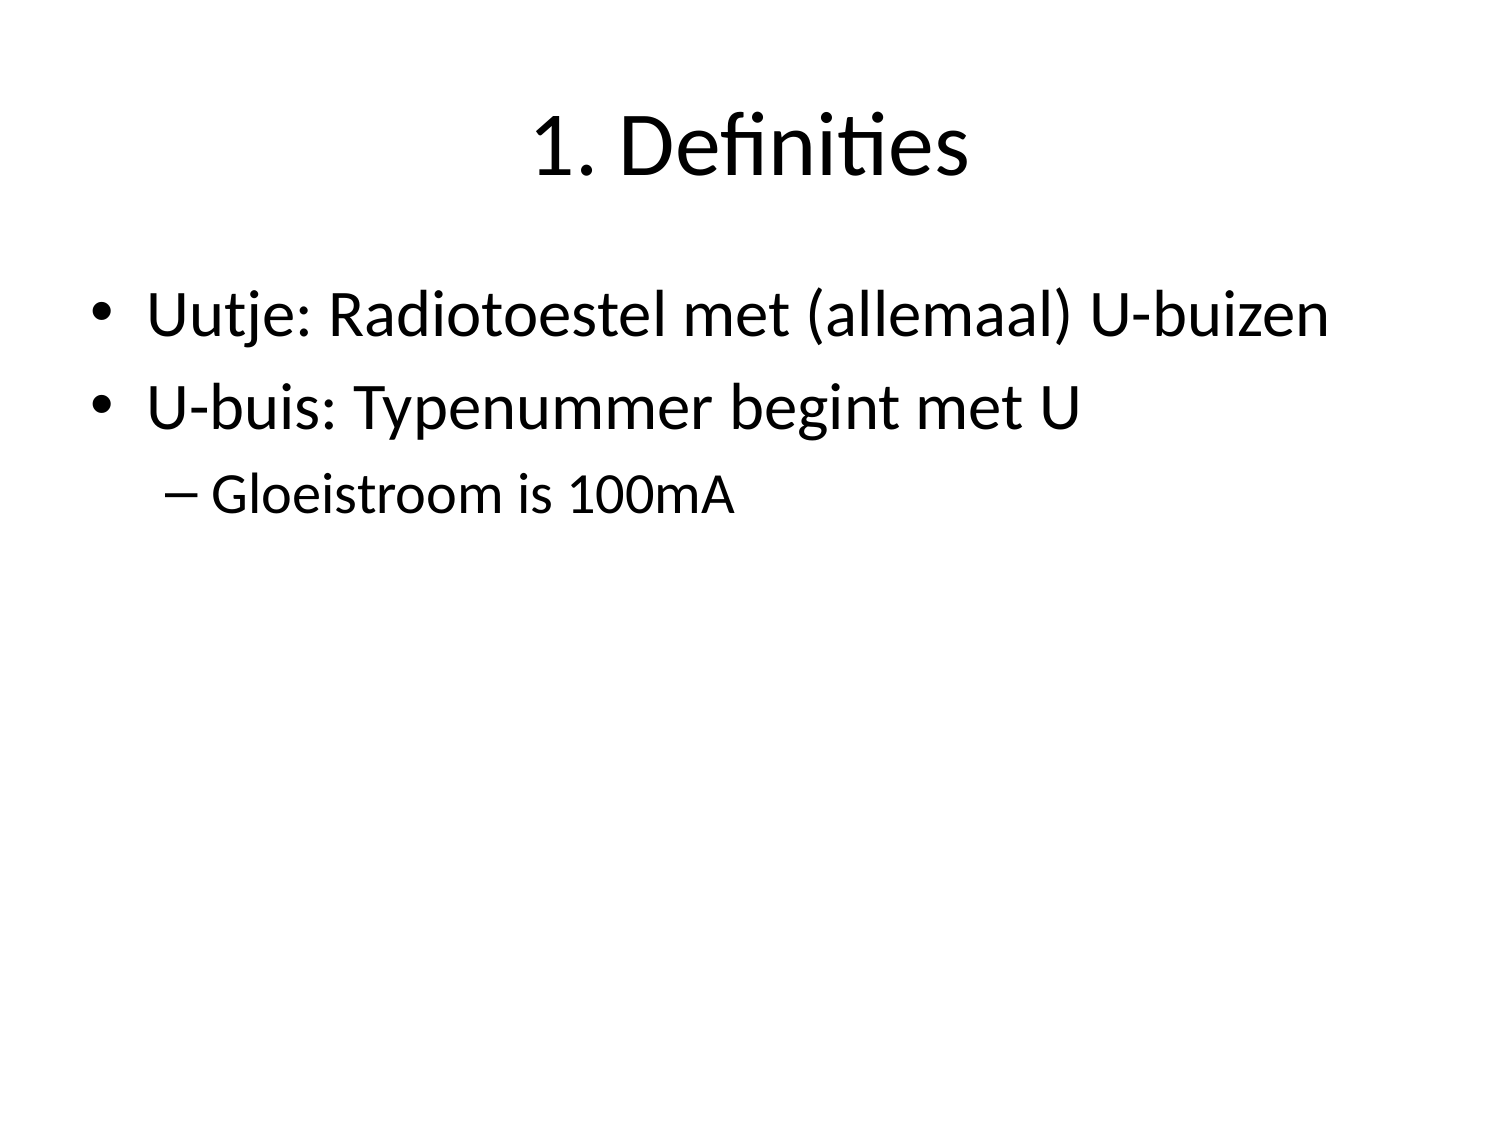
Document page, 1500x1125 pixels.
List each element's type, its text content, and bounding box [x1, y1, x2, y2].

list Uutje: Radiotoestel met (allemaal) U-buizen U-buis: Typenummer begint met U Gloeistroom is 100mA [75, 262, 1425, 1005]
title 1. Definities [75, 45, 1425, 233]
